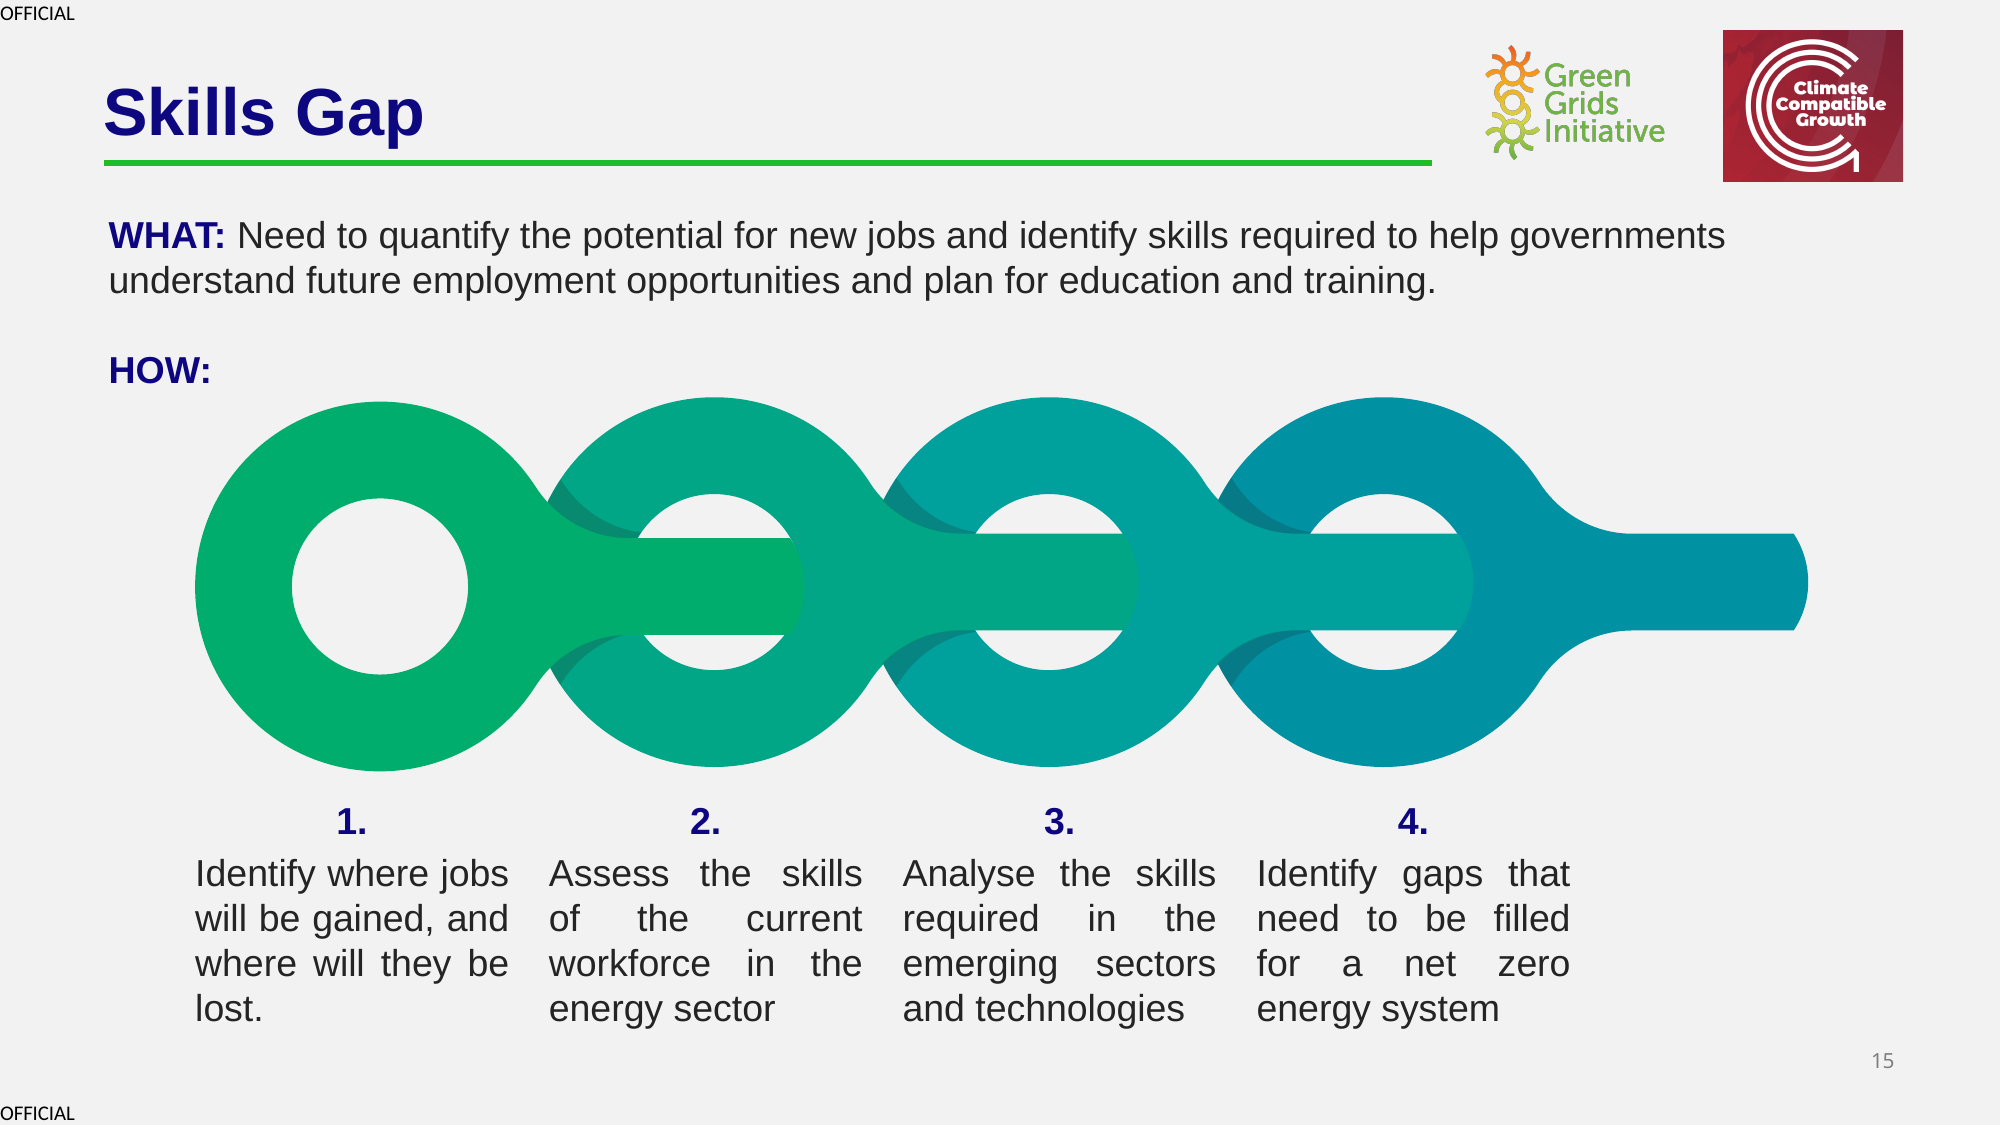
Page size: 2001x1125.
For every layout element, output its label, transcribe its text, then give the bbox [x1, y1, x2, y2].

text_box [194, 396, 1809, 1084]
picture [1485, 45, 1666, 164]
title Skills Gap [103, 78, 1433, 151]
picture [1723, 30, 1904, 182]
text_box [194, 789, 1571, 896]
text_box WHAT: Need to quantify the potential for new jobs and identify skills required to help governments understand future employment opportunities and plan for education and training. HOW: [93, 204, 1907, 399]
